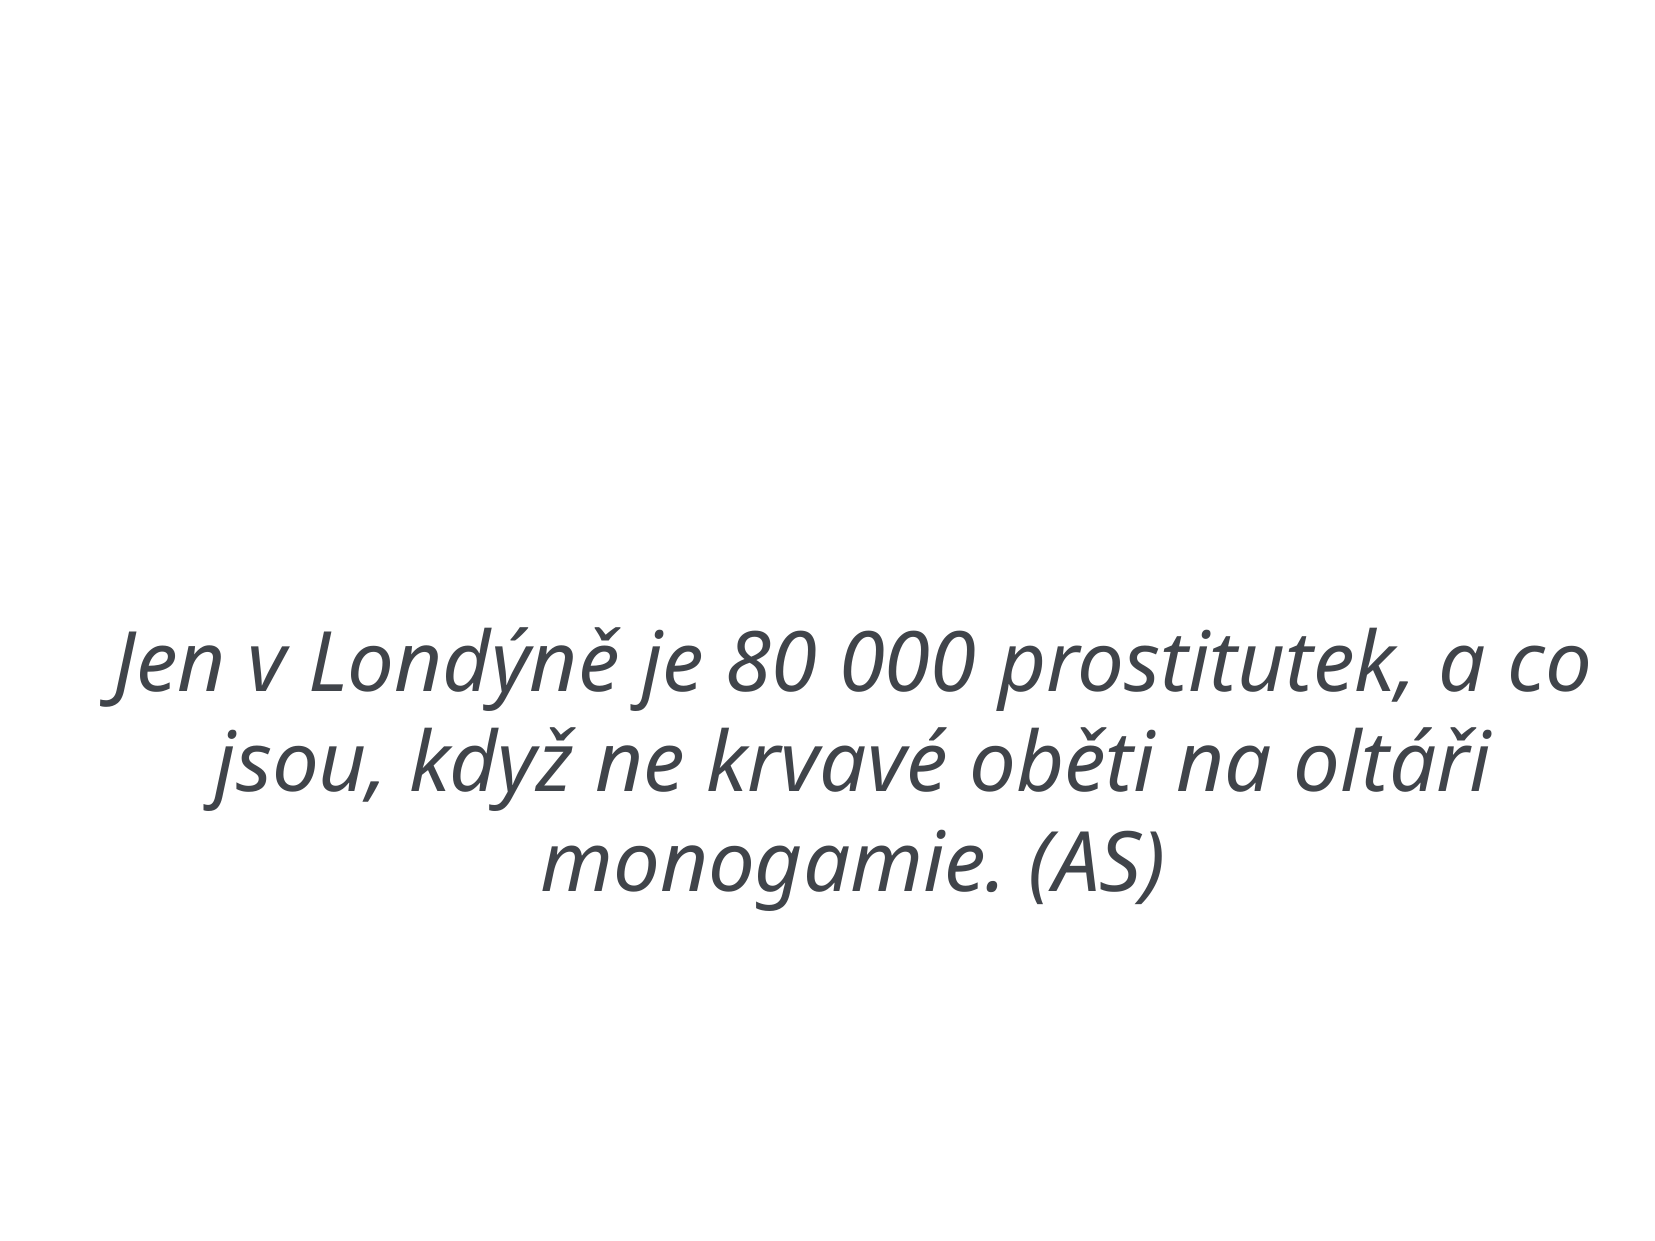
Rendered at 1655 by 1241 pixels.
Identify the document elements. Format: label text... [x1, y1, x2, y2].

list Jen v Londýně je 80 000 prostitutek, a co jsou, když ne krvavé oběti na oltáři monogamie. (AS) [107, 607, 1600, 911]
